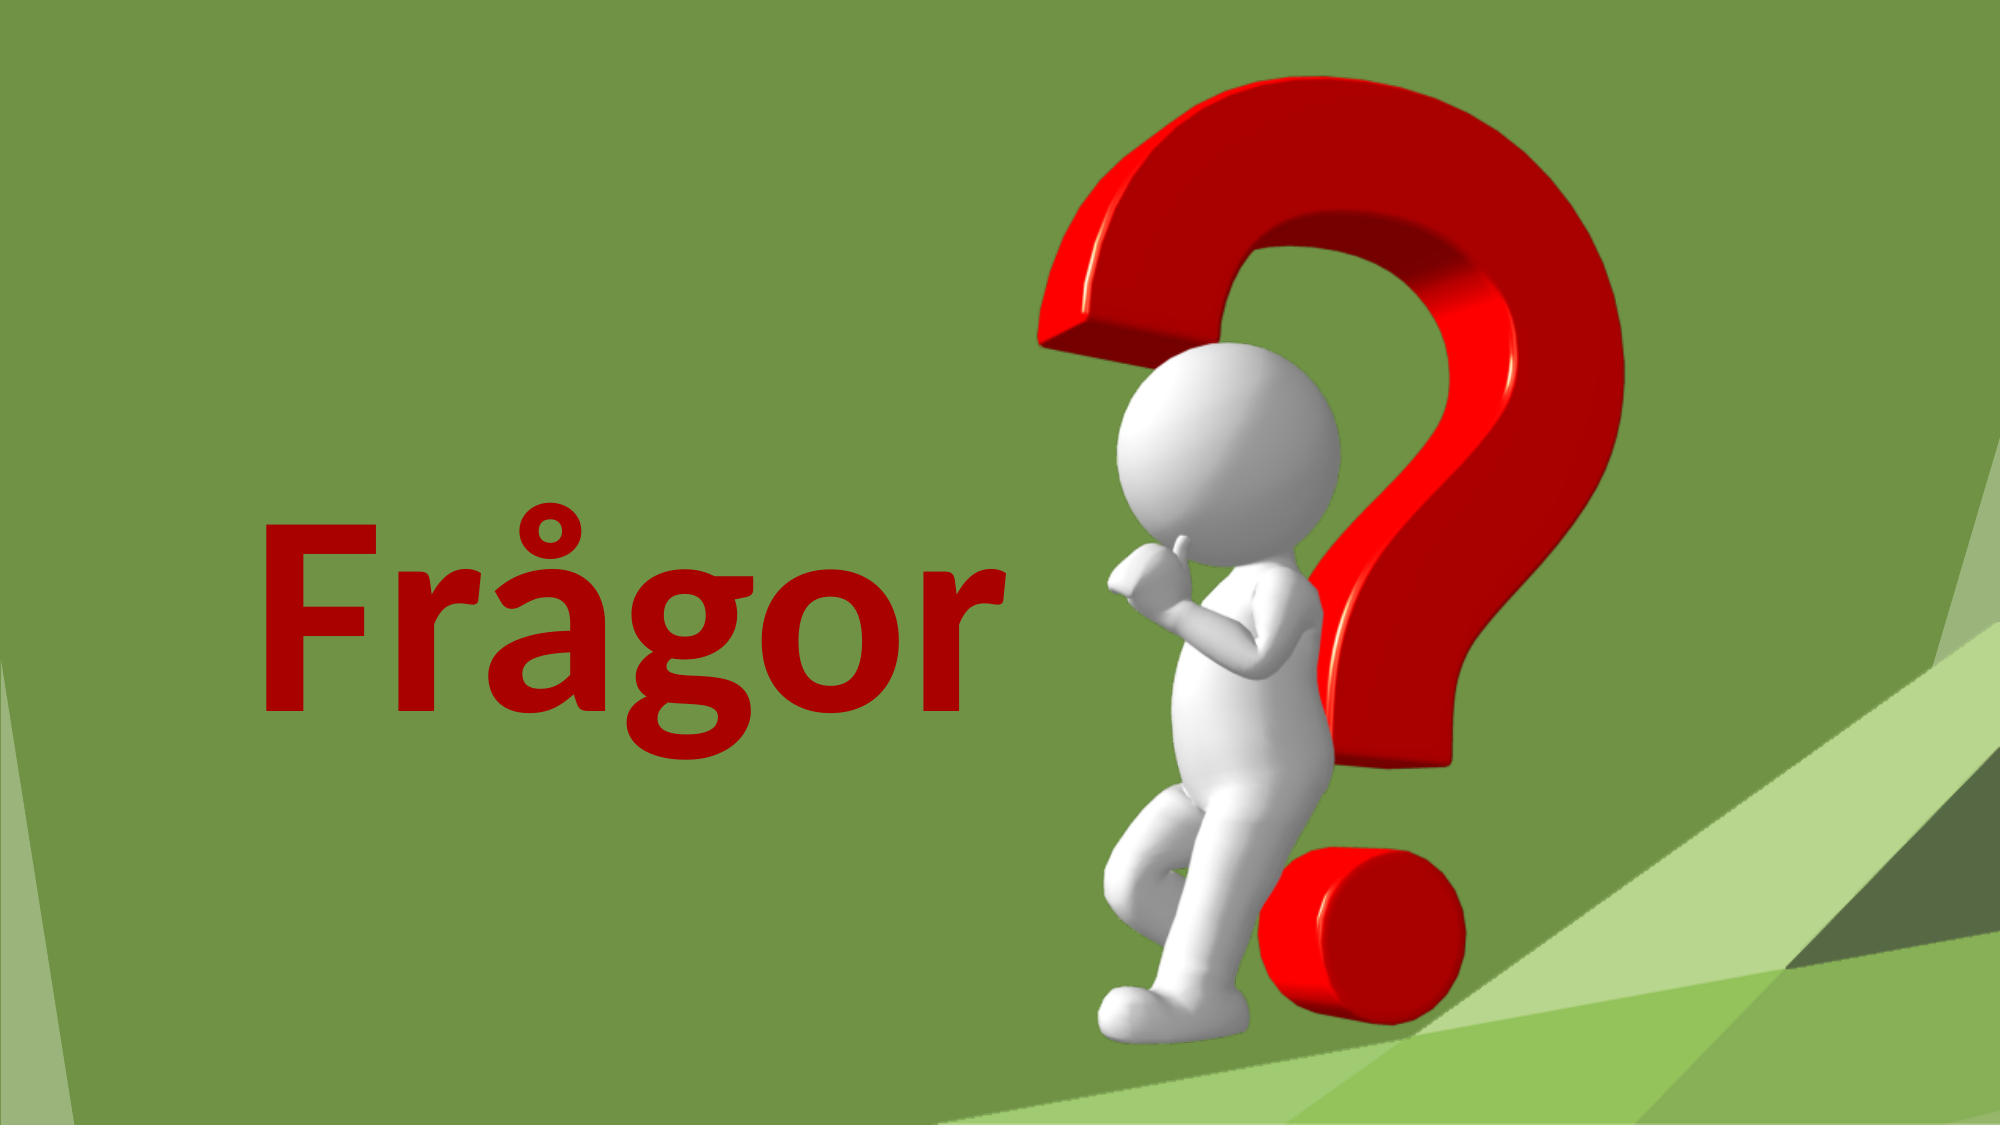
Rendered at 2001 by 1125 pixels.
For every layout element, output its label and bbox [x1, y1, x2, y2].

text_box [117, 302, 801, 943]
picture [764, 59, 2000, 1125]
